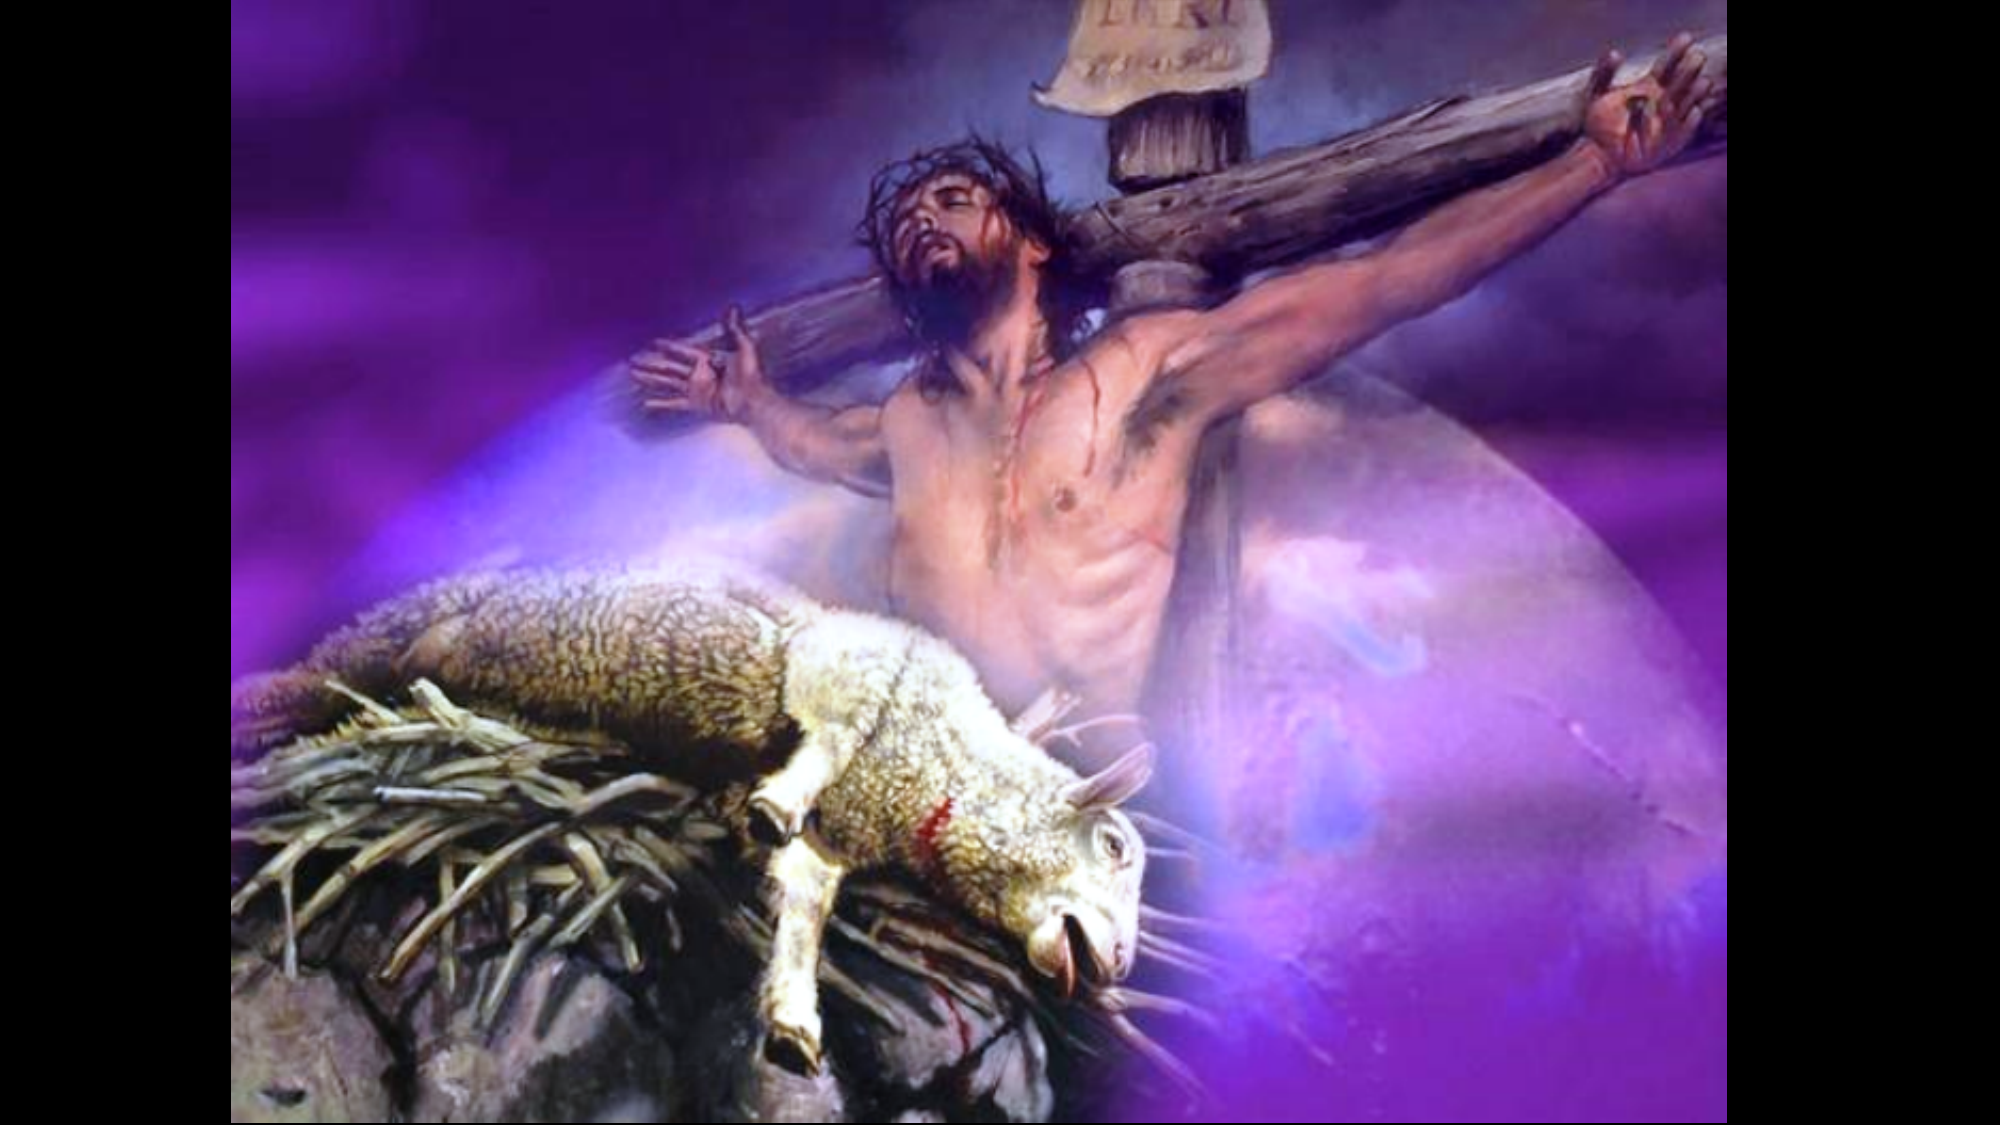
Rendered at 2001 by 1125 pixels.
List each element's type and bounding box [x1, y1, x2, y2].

picture [230, 0, 1728, 1124]
